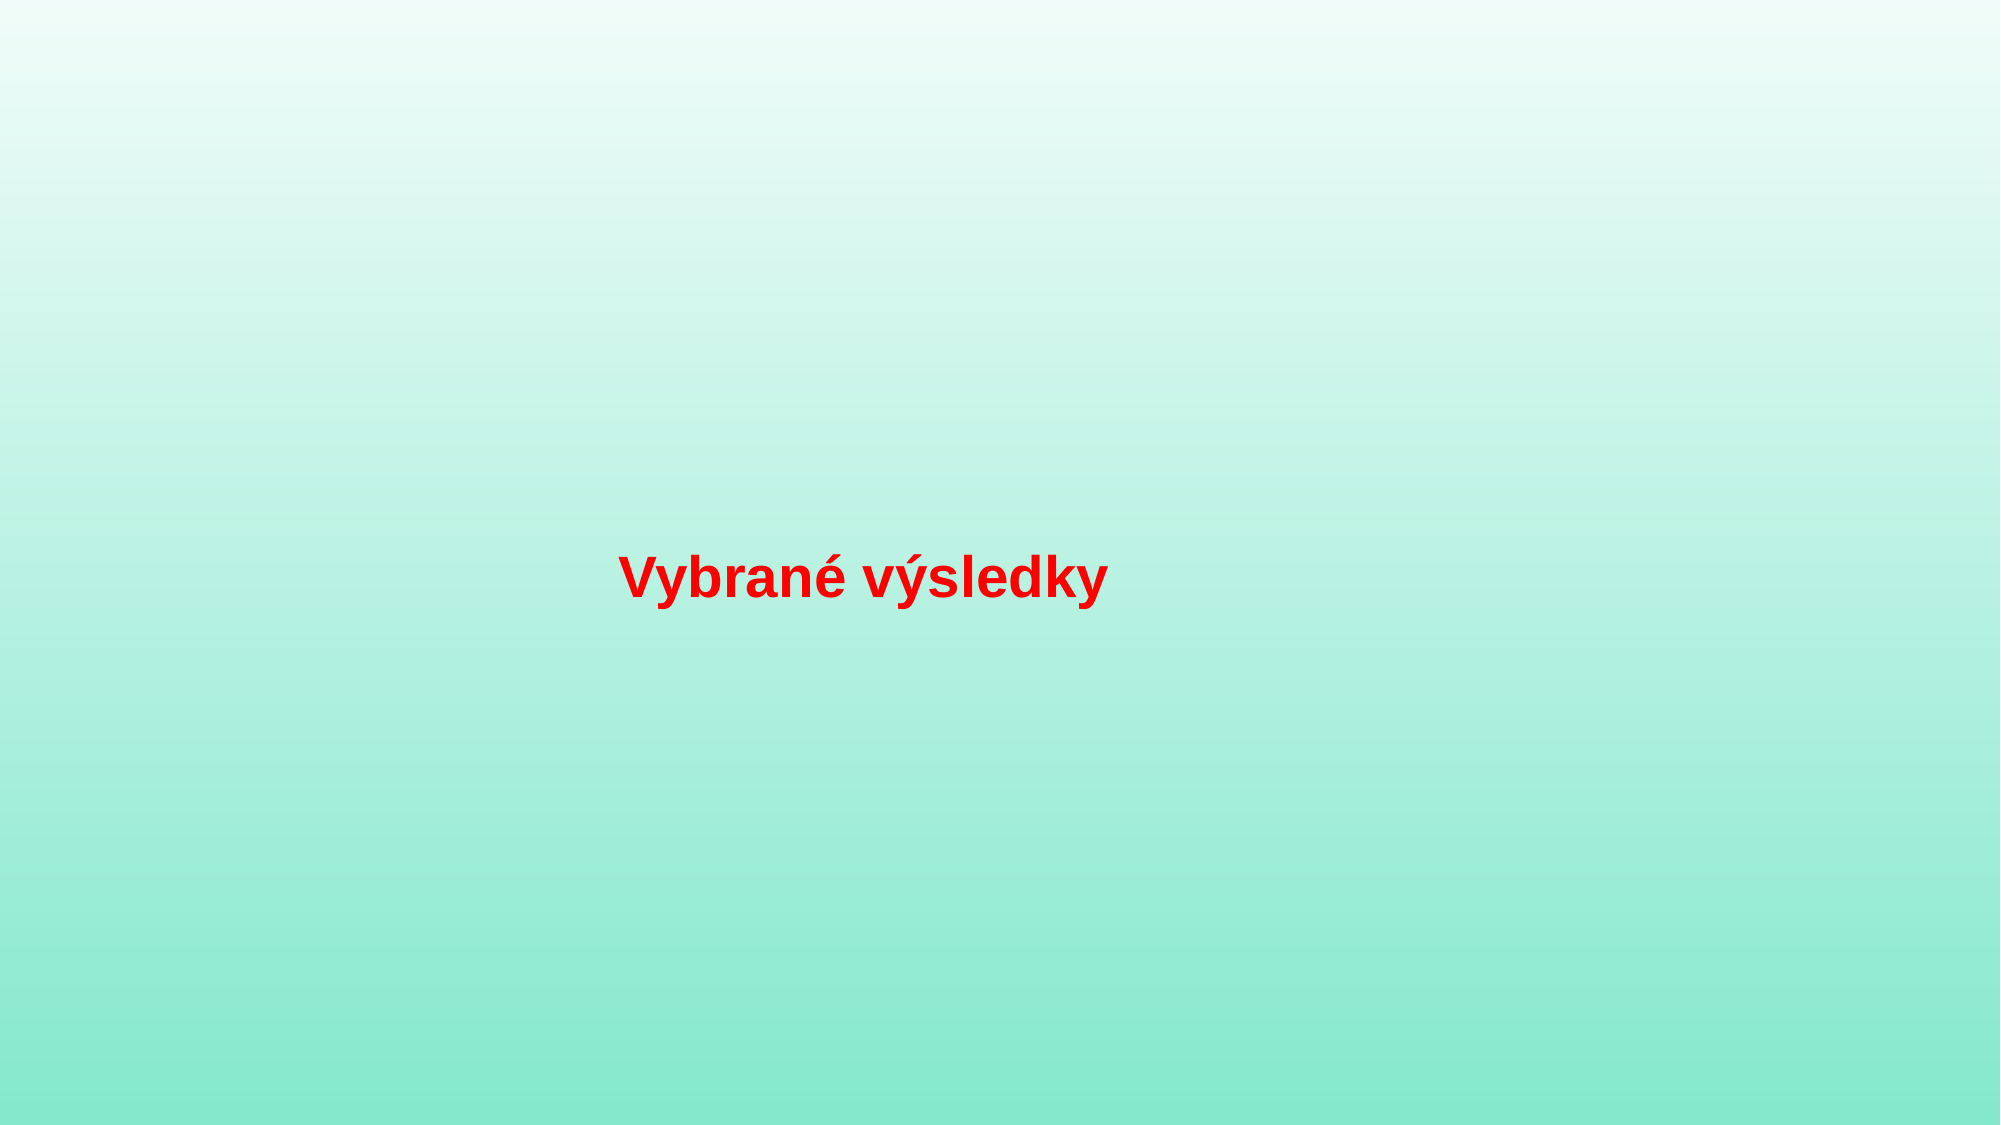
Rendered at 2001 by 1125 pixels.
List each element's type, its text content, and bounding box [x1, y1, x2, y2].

text_box Vybrané výsledky [601, 532, 1141, 617]
